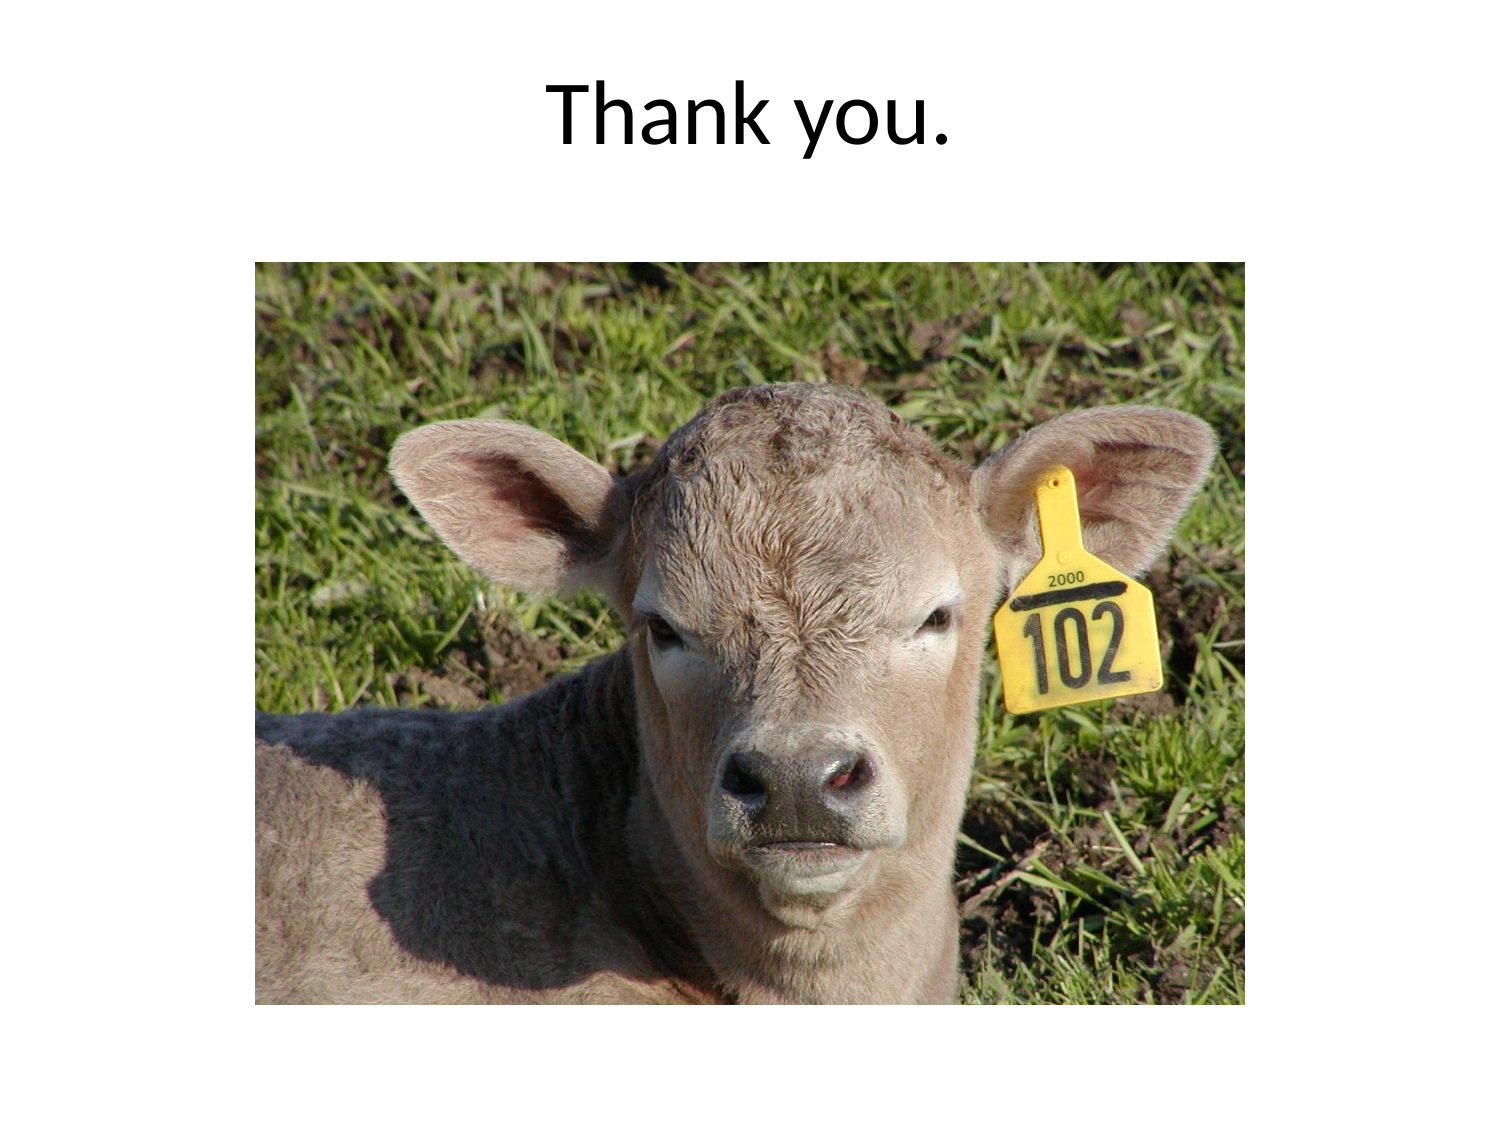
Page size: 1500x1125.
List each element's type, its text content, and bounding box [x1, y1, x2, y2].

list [254, 262, 1246, 1006]
title Thank you. [75, 45, 1425, 233]
